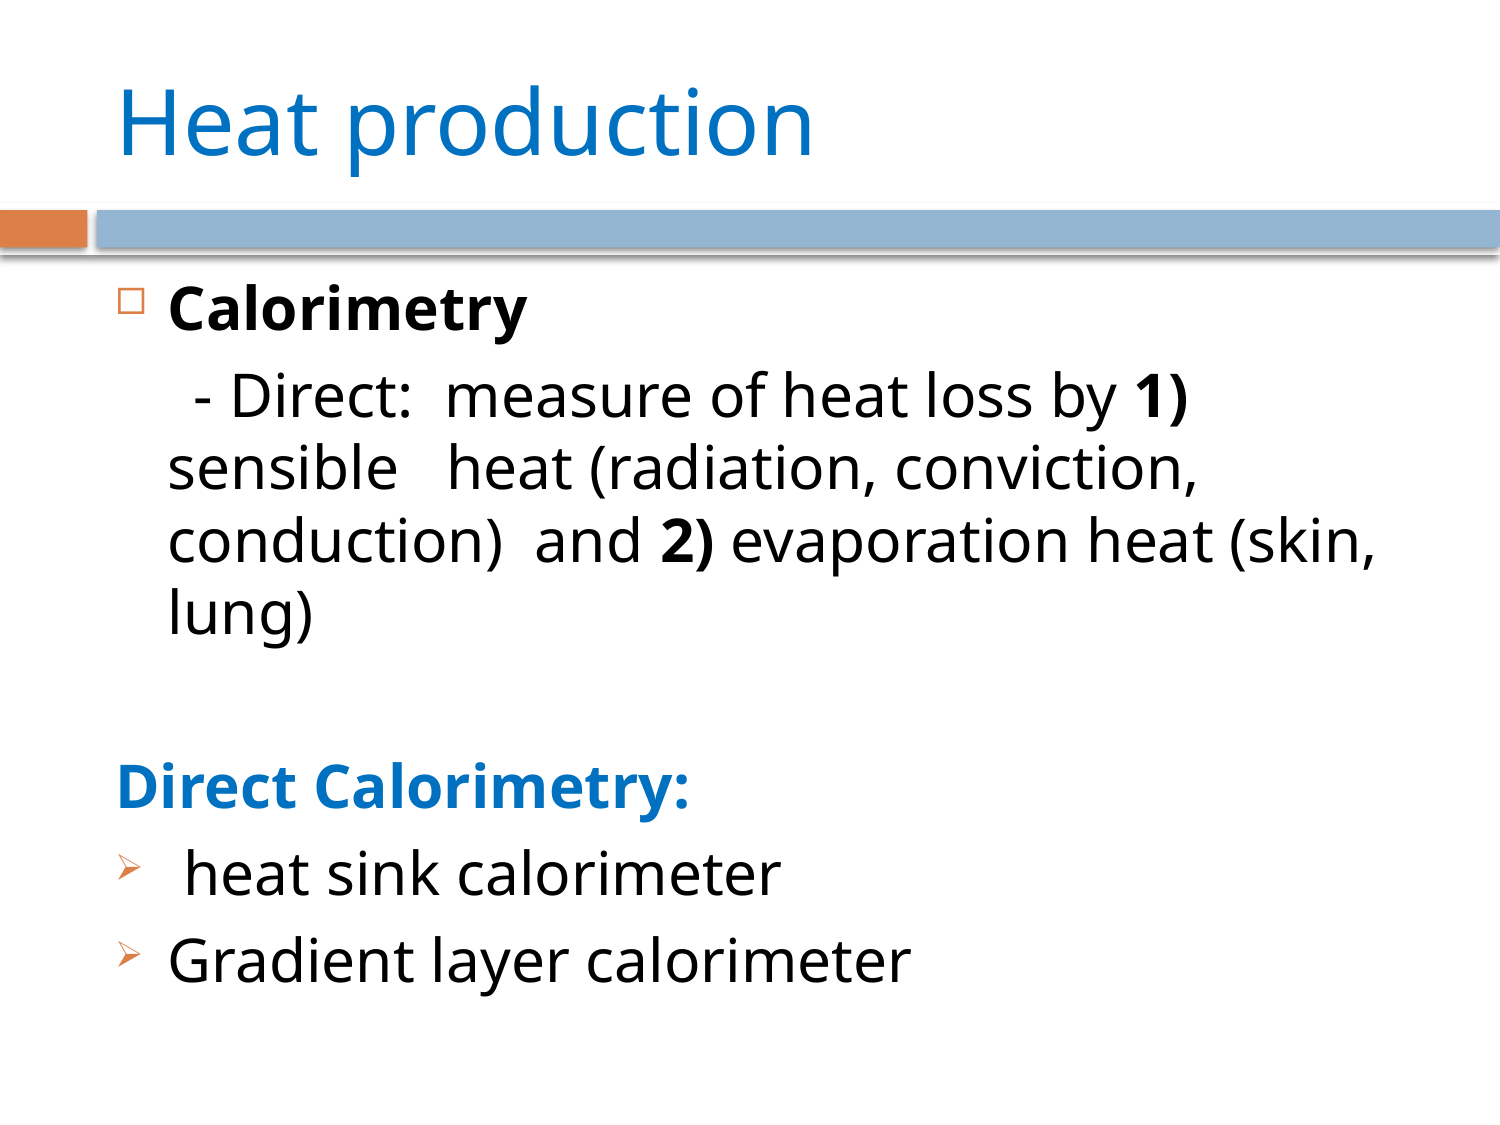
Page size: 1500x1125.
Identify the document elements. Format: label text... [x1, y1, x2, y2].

title Heat production [100, 37, 1438, 200]
list Calorimetry - Direct: measure of heat loss by 1) sensible heat (radiation, conviction, conduction) and 2) evaporation heat (skin, lung) Direct Calorimetry: heat sink calorimeter Gradient layer calorimeter [100, 262, 1438, 1000]
